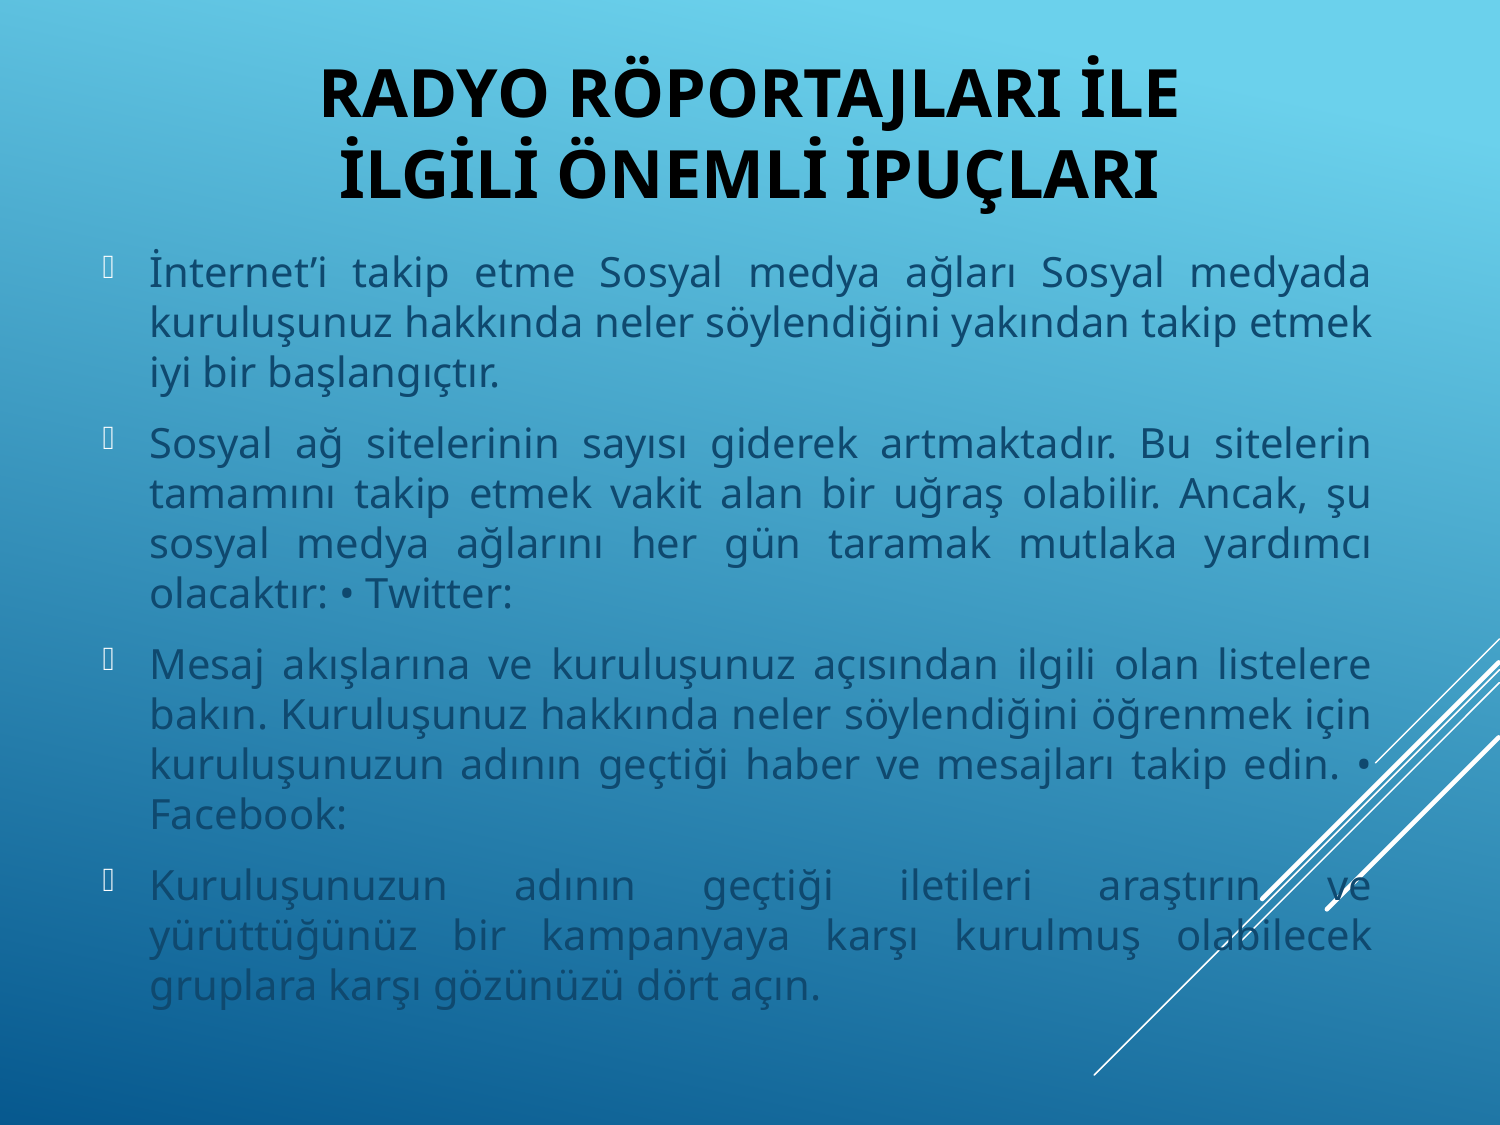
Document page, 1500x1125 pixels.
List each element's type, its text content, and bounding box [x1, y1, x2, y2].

list İnternet’i takip etme Sosyal medya ağları Sosyal medyada kuruluşunuz hakkında neler söylendiğini yakından takip etmek iyi bir başlangıçtır. Sosyal ağ sitelerinin sayısı giderek artmaktadır. Bu sitelerin tamamını takip etmek vakit alan bir uğraş olabilir. Ancak, şu sosyal medya ağlarını her gün taramak mutlaka yardımcı olacaktır: • Twitter: Mesaj akışlarına ve kuruluşunuz açısından ilgili olan listelere bakın. Kuruluşunuz hakkında neler söylendiğini öğrenmek için kuruluşunuzun adının geçtiği haber ve mesajları takip edin. • Facebook: Kuruluşunuzun adının geçtiği iletileri araştırın ve yürüttüğünüz bir kampanyaya karşı kurulmuş olabilecek gruplara karşı gözünüzü dört açın. [87, 219, 1388, 1035]
title Radyo röportajları ile ilgili önemli ipuçları [212, 42, 1288, 219]
